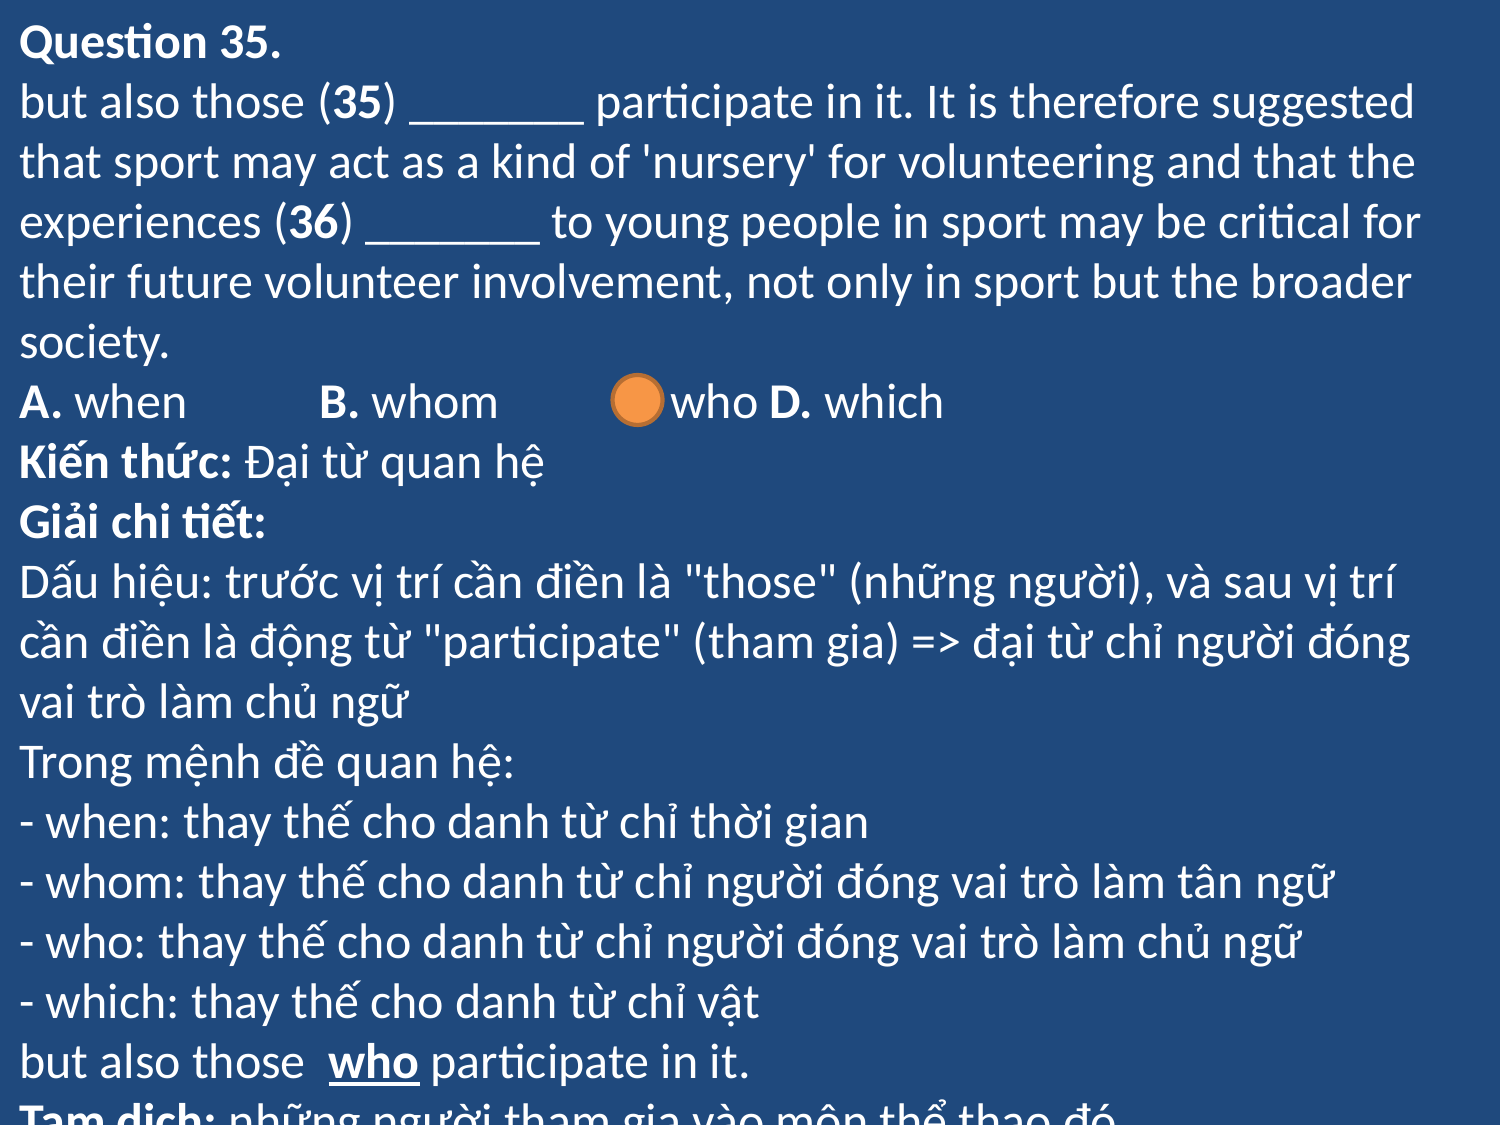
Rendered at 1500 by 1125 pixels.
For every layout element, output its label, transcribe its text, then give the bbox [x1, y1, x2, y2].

text_box Question 35. but also those (35) _______ participate in it. It is therefore suggested that sport may act as a kind of 'nursery' for volunteering and that the experiences (36) _______ to young people in sport may be critical for their future volunteer involvement, not only in sport but the broader society. A. when B. whom C. who D. which Kiến thức: Đại từ quan hệ Giải chi tiết: Dấu hiệu: trước vị trí cần điền là "those" (những người), và sau vị trí cần điền là động từ "participate" (tham gia) => đại từ chỉ người đóng vai trò làm chủ ngữ Trong mệnh đề quan hệ: - when: thay thế cho danh từ chỉ thời gian - whom: thay thế cho danh từ chỉ người đóng vai trò làm tân ngữ - who: thay thế cho danh từ chỉ người đóng vai trò làm chủ ngữ - which: thay thế cho danh từ chỉ vật but also those who participate in it. Tạm dịch: những người tham gia vào môn thể thao đó [4, 1, 1455, 1125]
text_box [610, 372, 665, 428]
